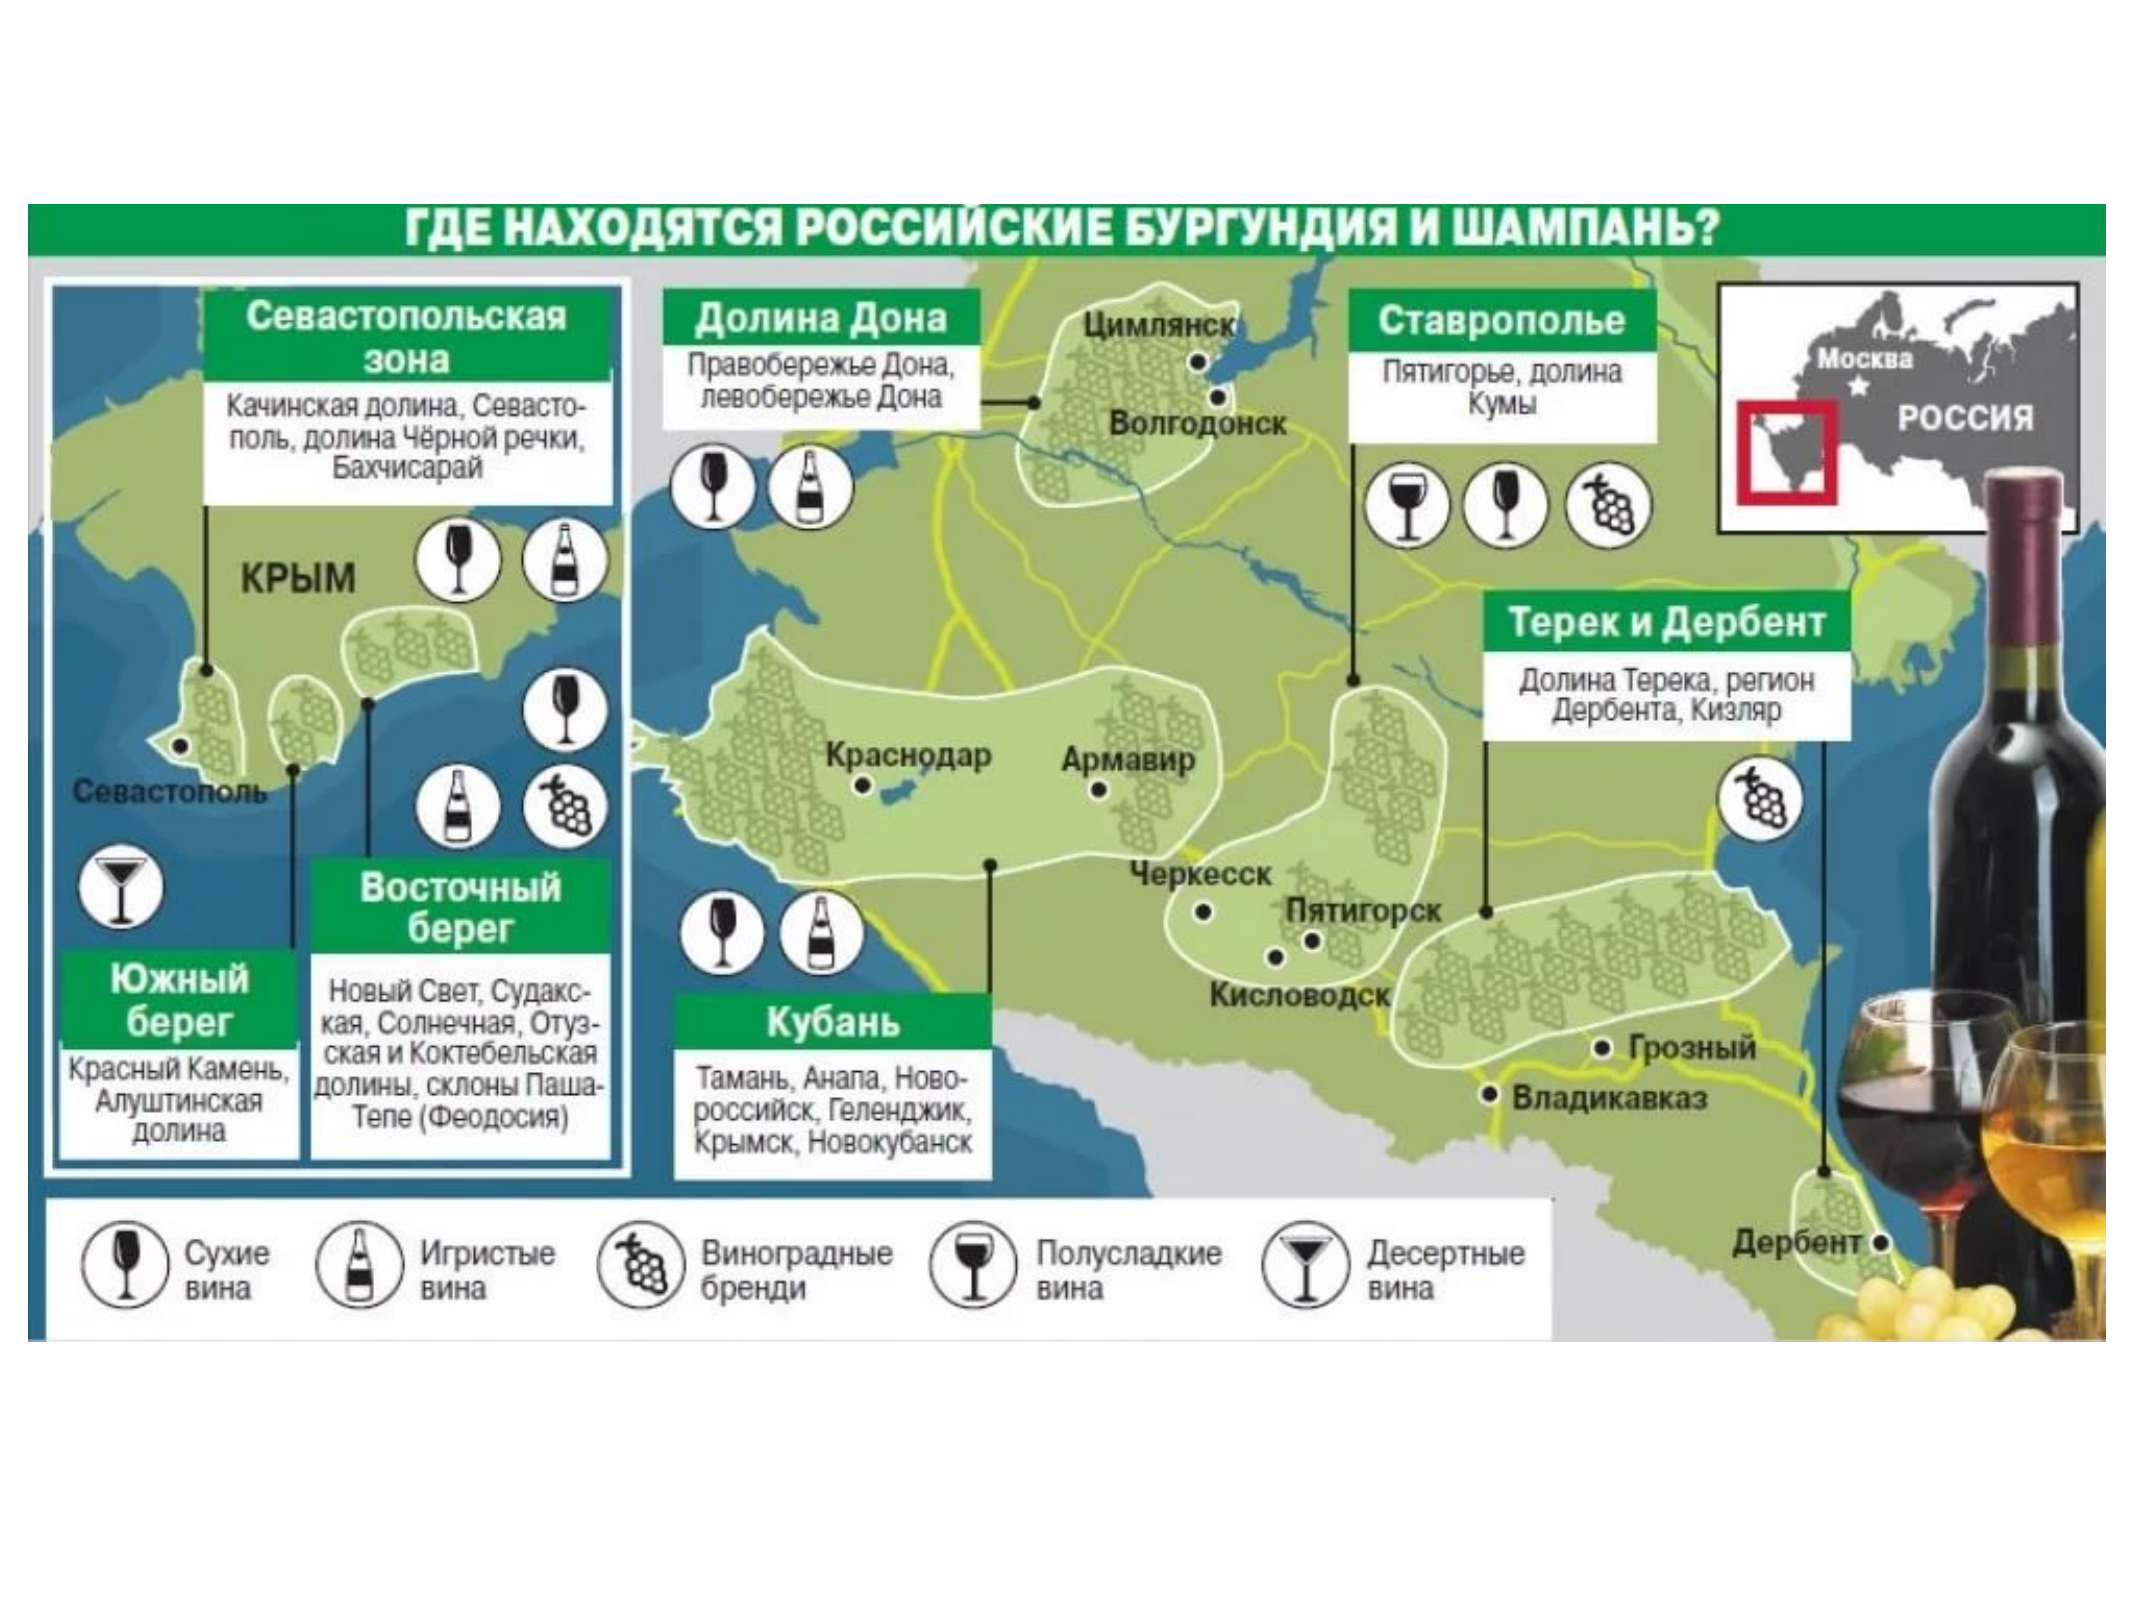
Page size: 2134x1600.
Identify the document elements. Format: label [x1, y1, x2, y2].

picture [27, 204, 2106, 1343]
